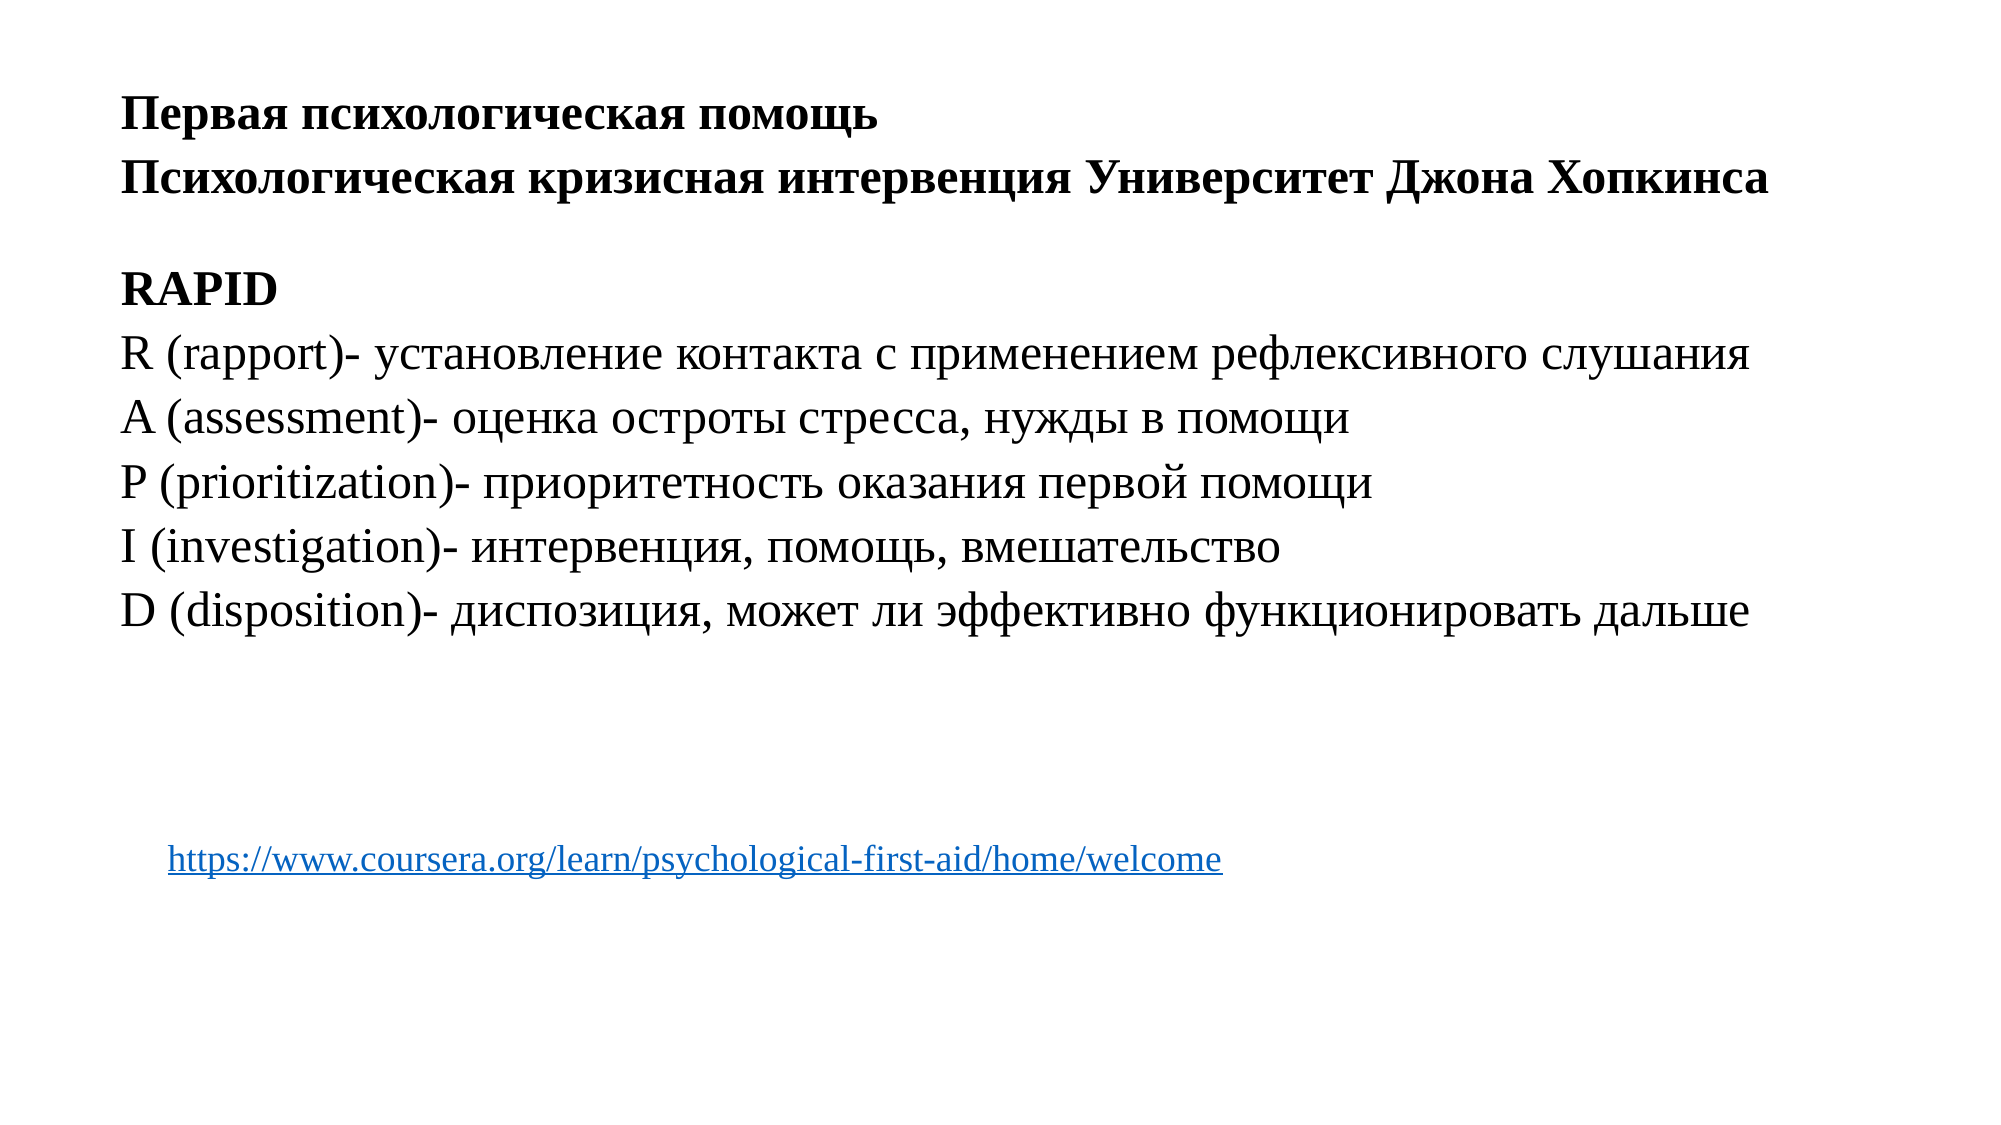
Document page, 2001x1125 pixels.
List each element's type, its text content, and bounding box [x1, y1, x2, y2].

text_box Первая психологическая помощь Психологическая кризисная интервенция Университет Джона Хопкинса RAPID R (rapport)- установление контакта с применением рефлексивного слушания A (assessment)- оценка остроты стресса, нужды в помощи P (prioritization)- приоритетность оказания первой помощи I (investigation)- интервенция, помощь, вмешательство D (disposition)- диспозиция, может ли эффективно функционировать дальше [76, 67, 1932, 644]
text_box https://www.coursera.org/learn/psychological-first-aid/home/welcome [123, 823, 1855, 887]
